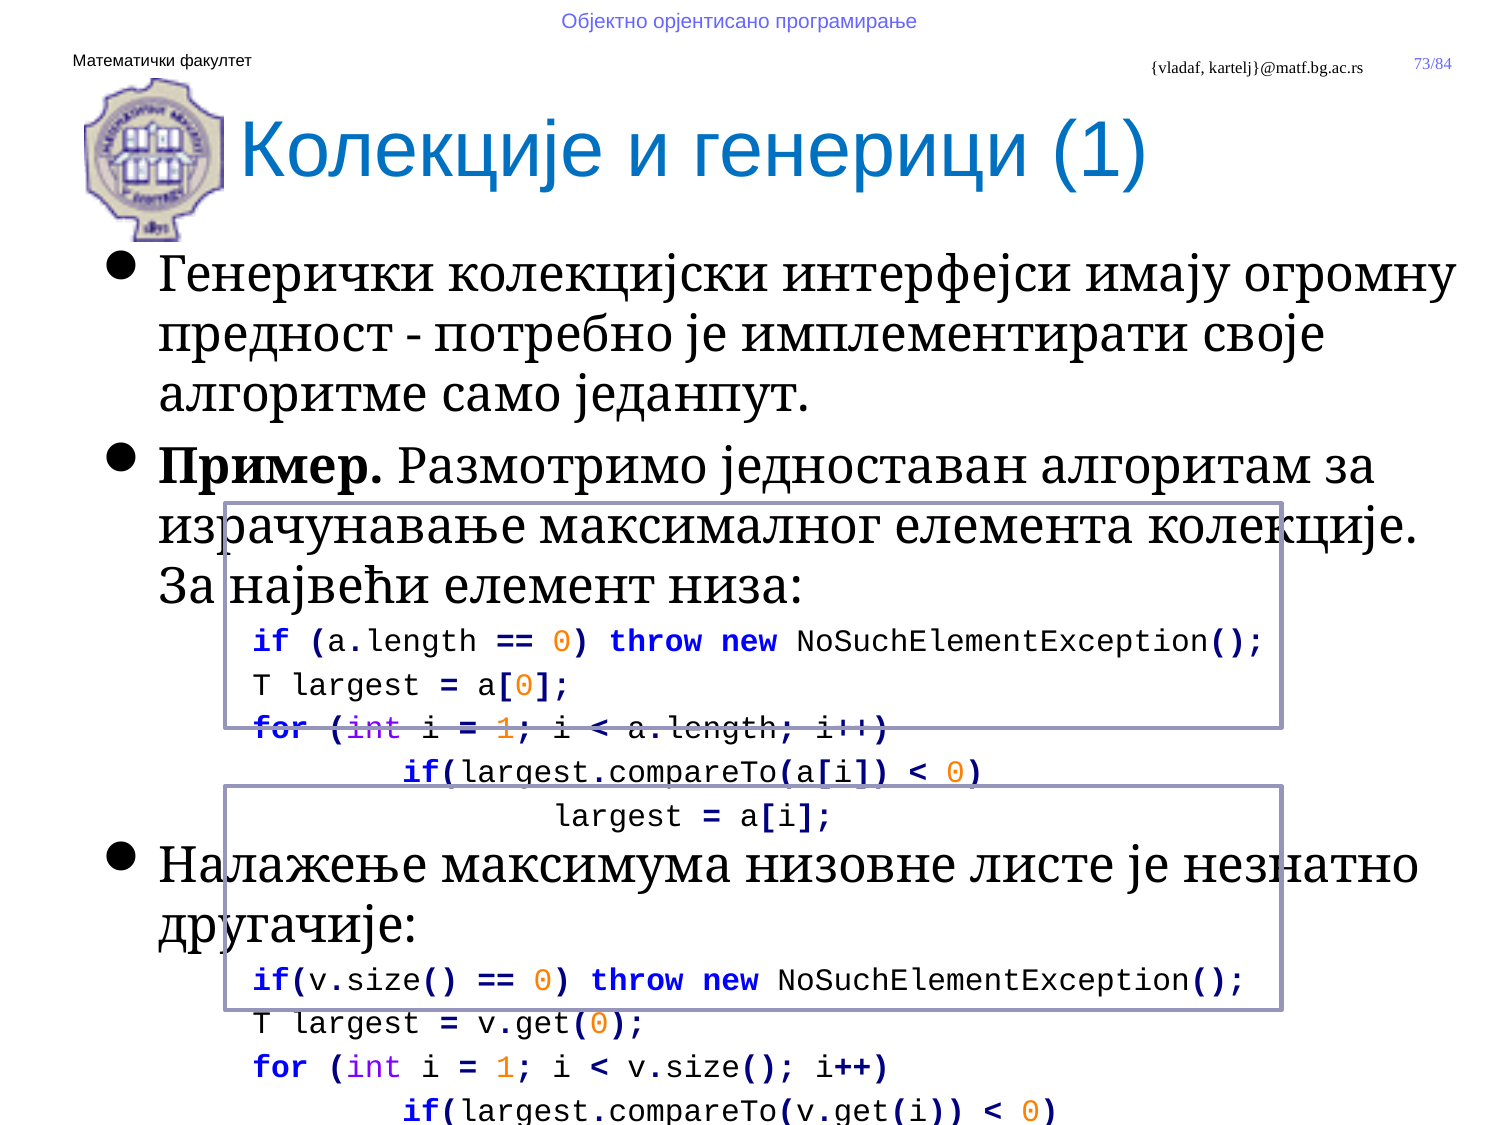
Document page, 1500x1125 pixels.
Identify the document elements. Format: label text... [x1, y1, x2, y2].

text_box Генерички колекцијски интерфејси имају огромну предност - потребно је имплементирати своје алгоритме само једанпут. Пример. Размотримо једноставан алгоритам за израчунавање максималног елемента колекције. За највећи елемент низа: if (a.length == 0) throw new NoSuchElementException(); T largest = a[0]; for (int i = 1; i < a.length; i++) if(largest.compareTo(a[i]) < 0) largest = a[i]; Налажење максимума низовне листе је незнатно другачије: if(v.size() == 0) throw new NoSuchElementException(); T largest = v.get(0); for (int i = 1; i < v.size(); i++) if(largest.compareTo(v.get(i)) < 0) largest = v.get(i); [87, 234, 1483, 1125]
text_box [223, 784, 1284, 1012]
text_box Колекције и генерици (1) [224, 90, 1500, 233]
picture [84, 78, 224, 242]
text_box [223, 501, 1284, 730]
